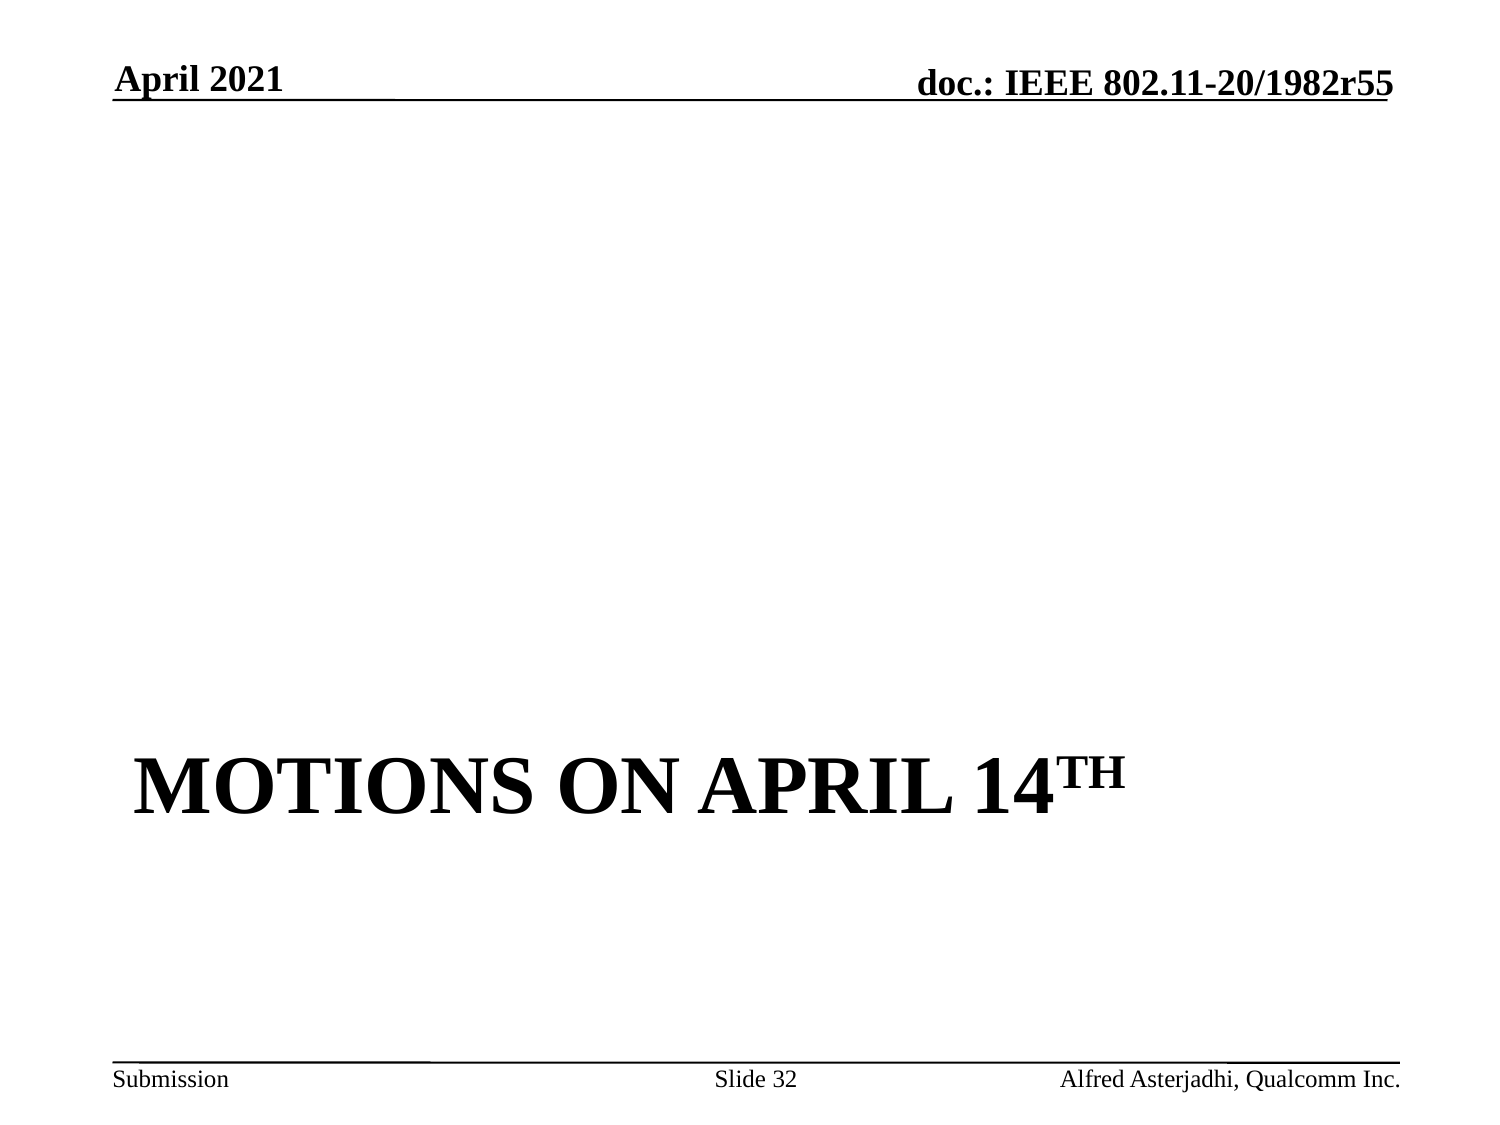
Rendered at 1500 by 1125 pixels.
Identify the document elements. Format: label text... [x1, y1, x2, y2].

slide_number Slide 32 [712, 1061, 800, 1123]
footer Alfred Asterjadhi, Qualcomm Inc. [878, 1061, 1402, 1093]
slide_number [114, 54, 423, 100]
title Motions on April 14th [118, 722, 1394, 947]
